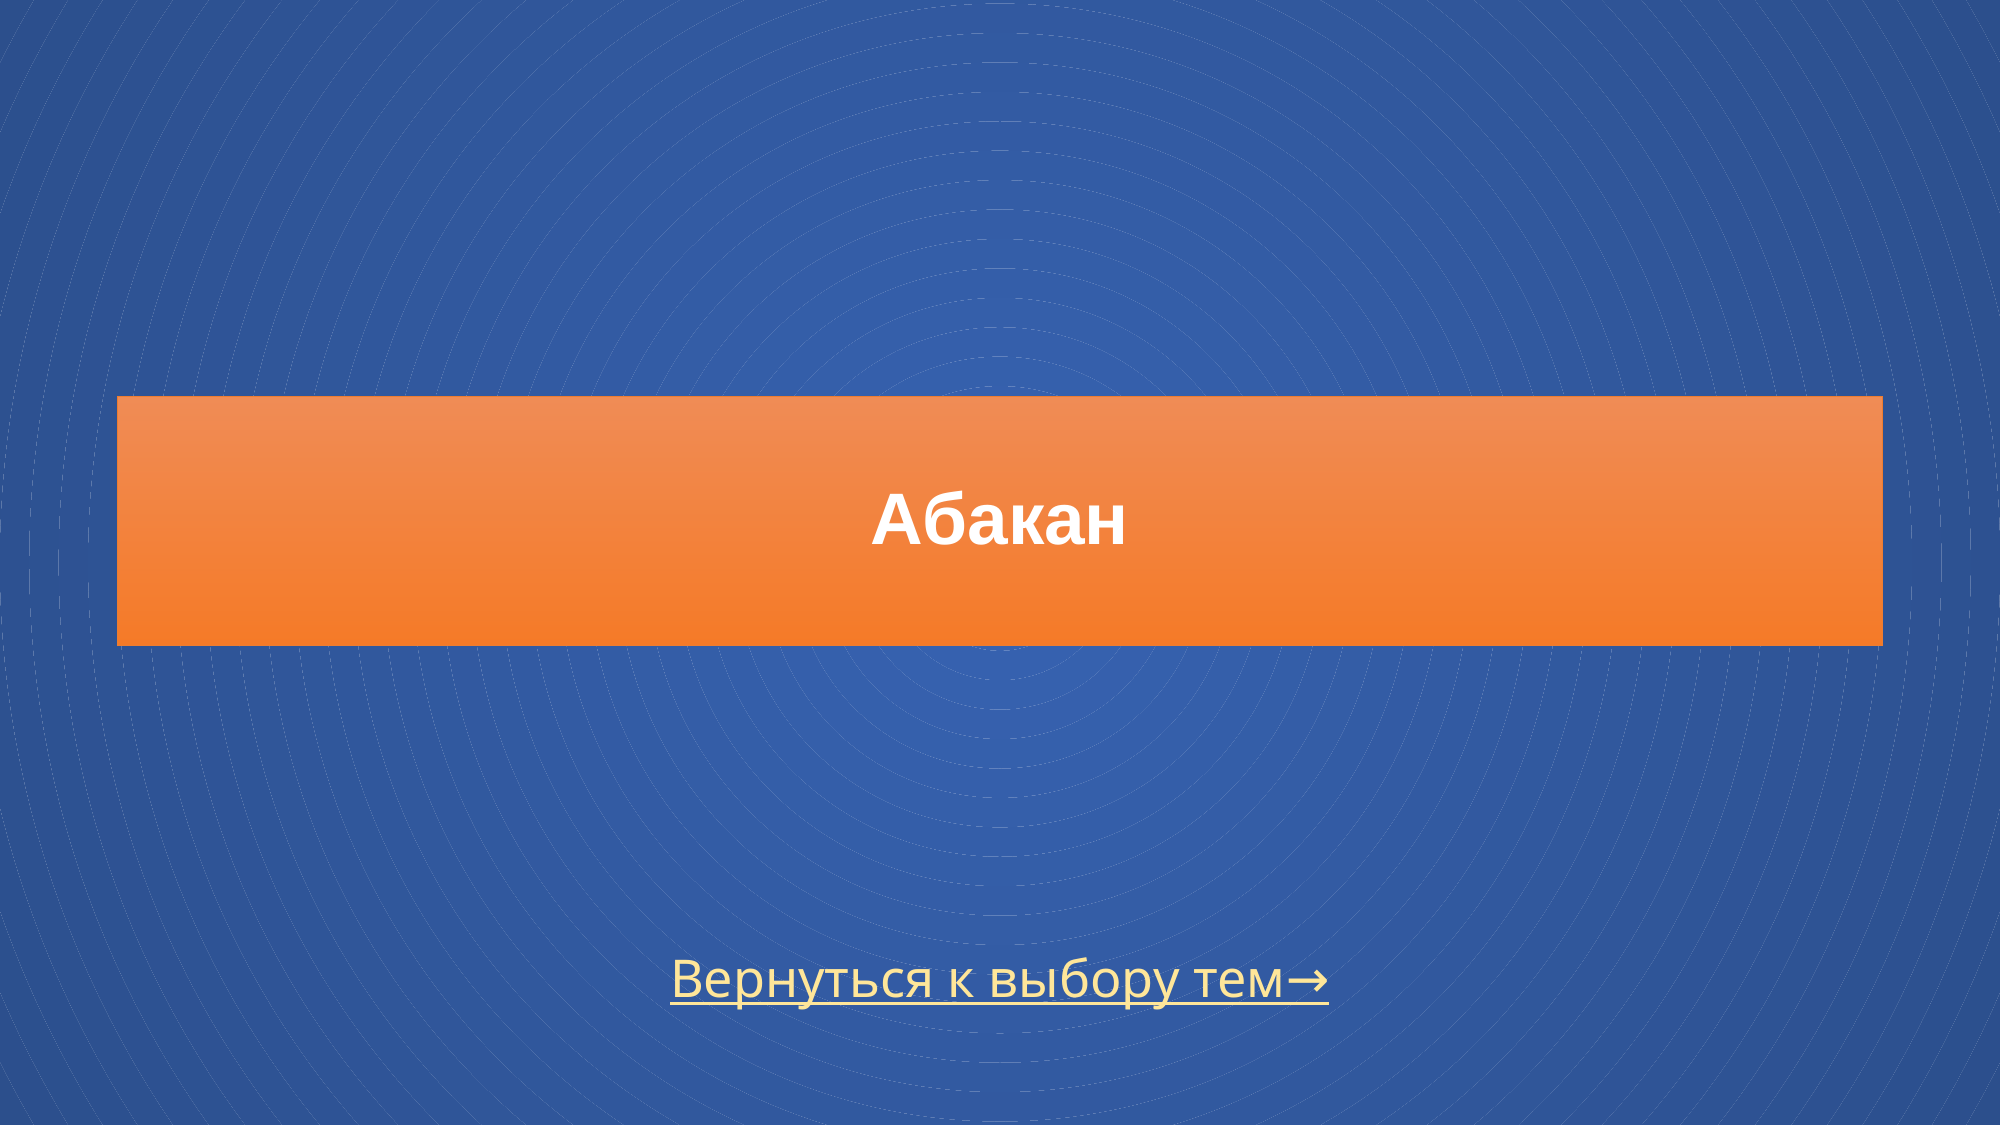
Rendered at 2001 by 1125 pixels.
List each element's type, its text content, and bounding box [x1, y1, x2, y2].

title Абакан [117, 396, 1883, 646]
text_box Вернуться к выбору тем→ [655, 938, 1345, 1016]
